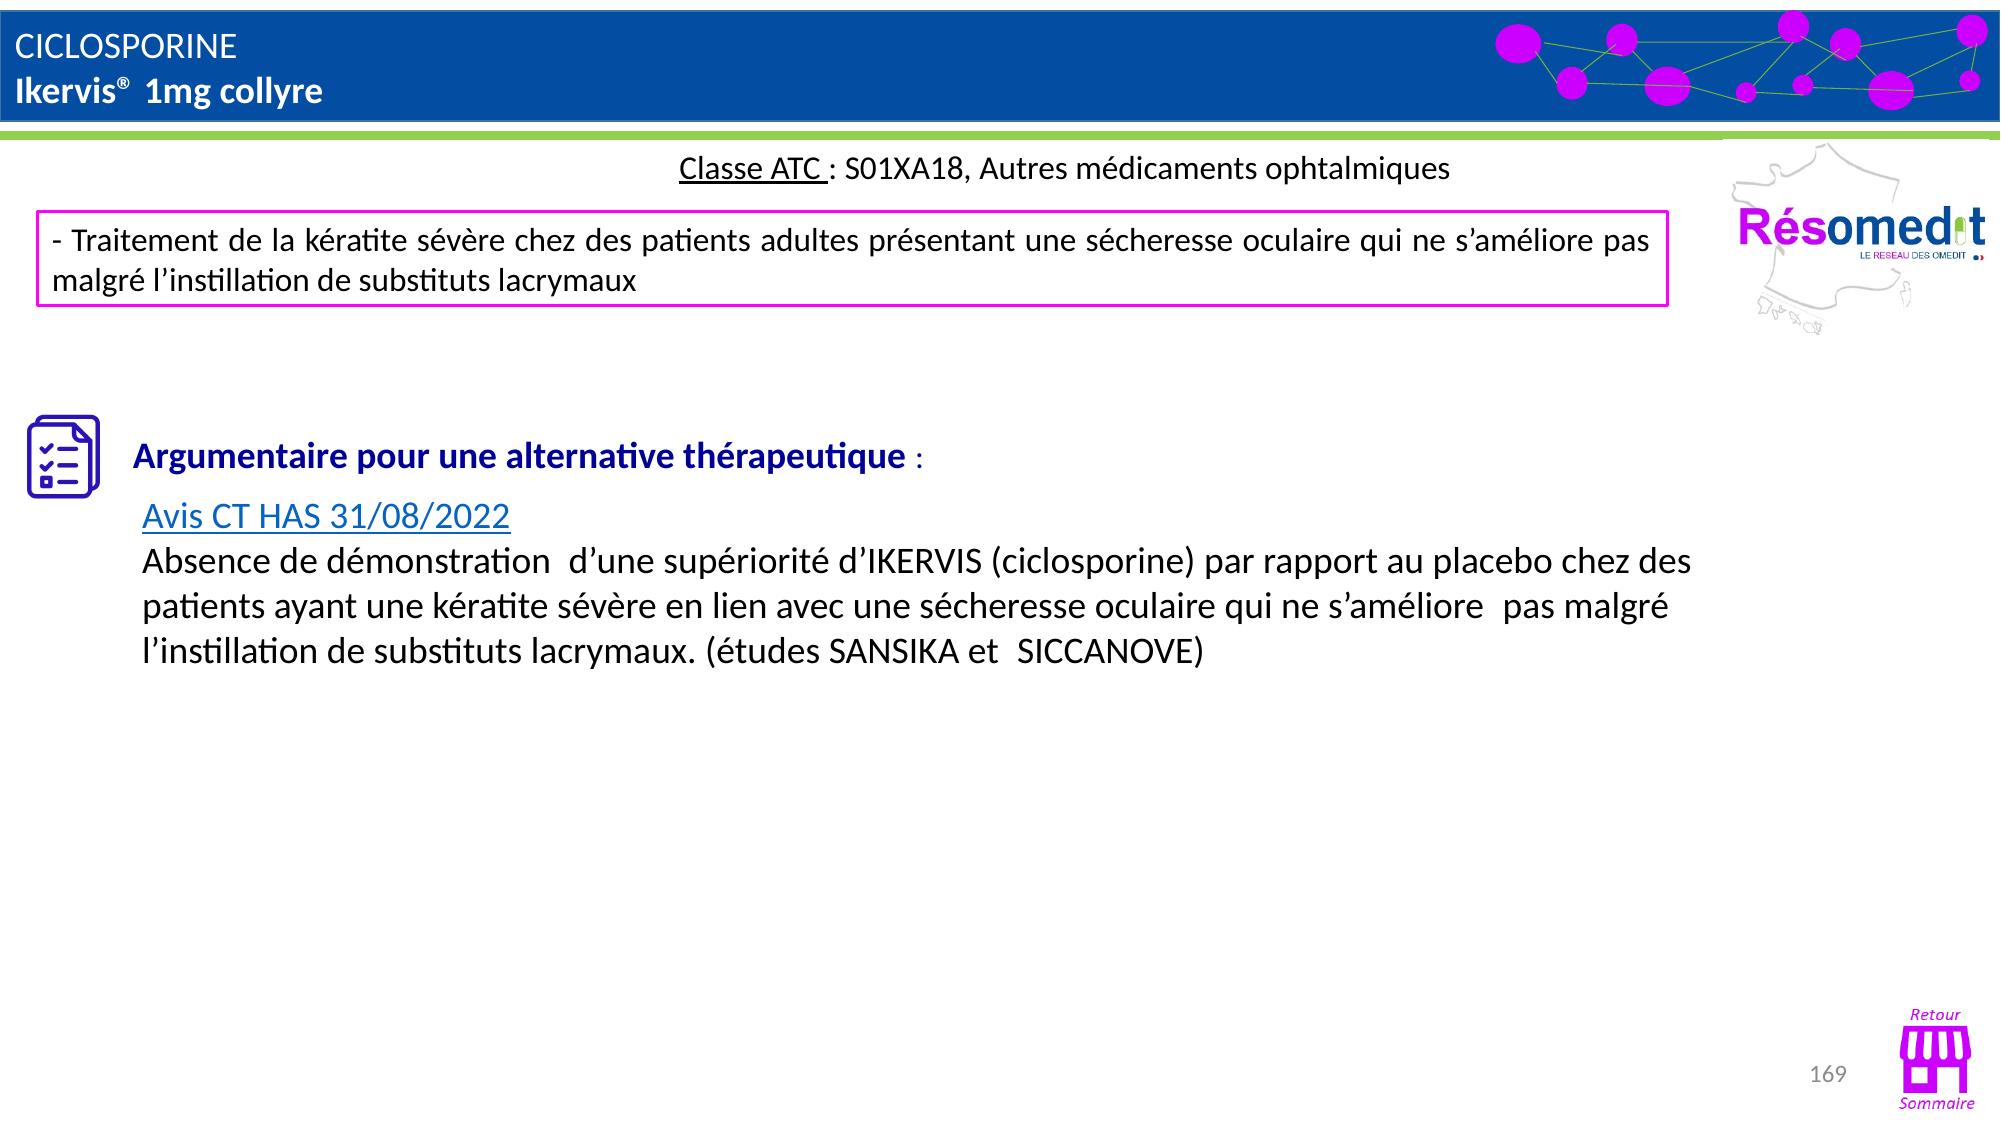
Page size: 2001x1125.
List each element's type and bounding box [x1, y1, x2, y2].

picture [1883, 997, 1987, 1125]
text_box [0, 10, 2000, 122]
picture [19, 408, 107, 507]
text_box [0, 131, 2000, 306]
text_box [118, 423, 1840, 679]
slide_number [1412, 1042, 1863, 1103]
picture [1723, 139, 1989, 341]
